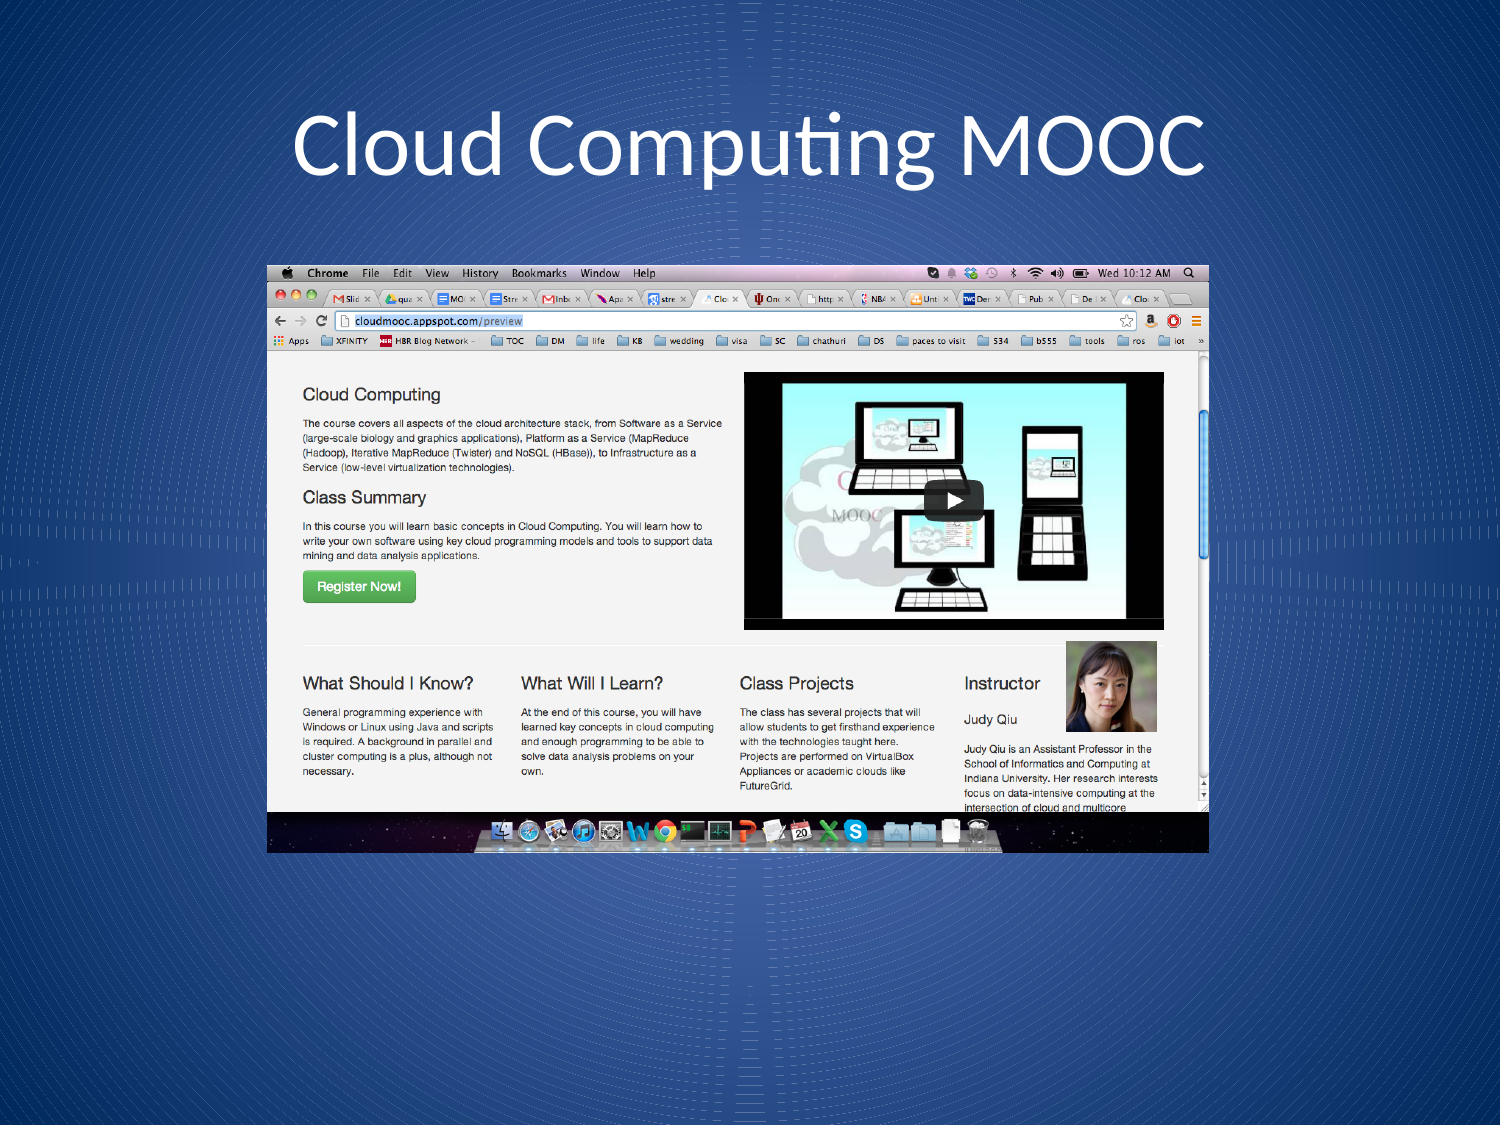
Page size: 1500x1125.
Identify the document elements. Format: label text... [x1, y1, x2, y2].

title Cloud Computing MOOC [75, 45, 1425, 233]
picture [267, 265, 1209, 854]
